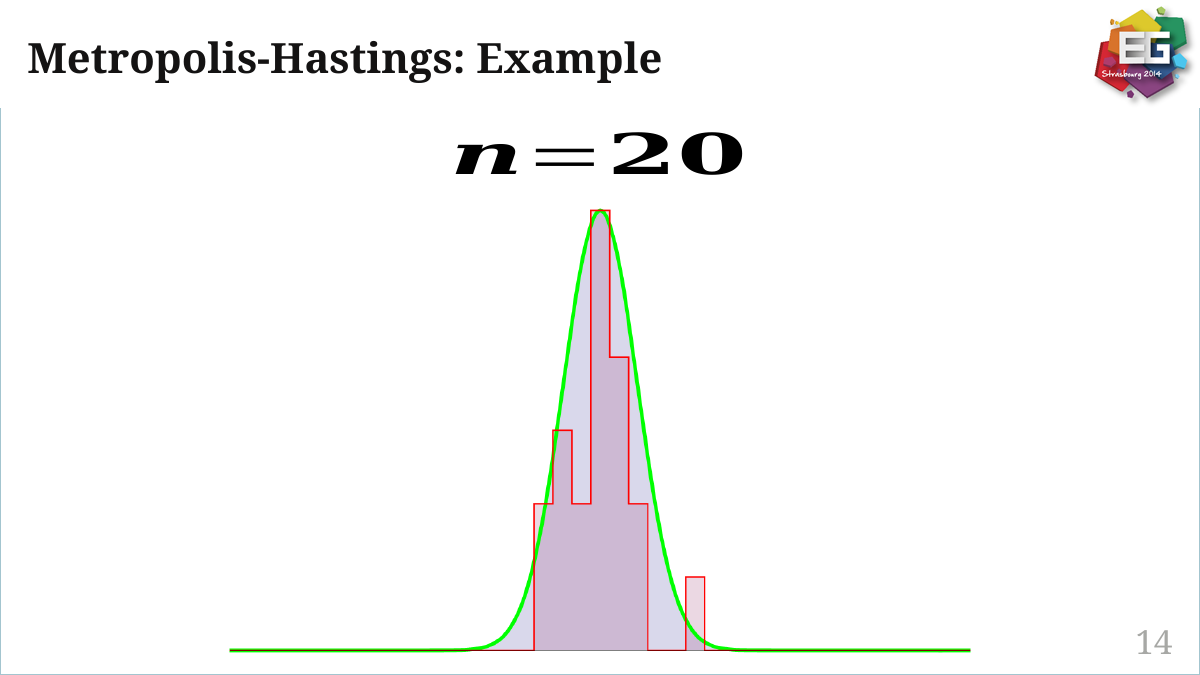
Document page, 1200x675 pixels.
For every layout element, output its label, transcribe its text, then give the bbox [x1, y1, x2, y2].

picture [0, 0, 1200, 108]
picture [193, 201, 1007, 660]
slide_number 14 [1009, 625, 1188, 662]
title Metropolis-Hastings: Example [12, 24, 713, 96]
